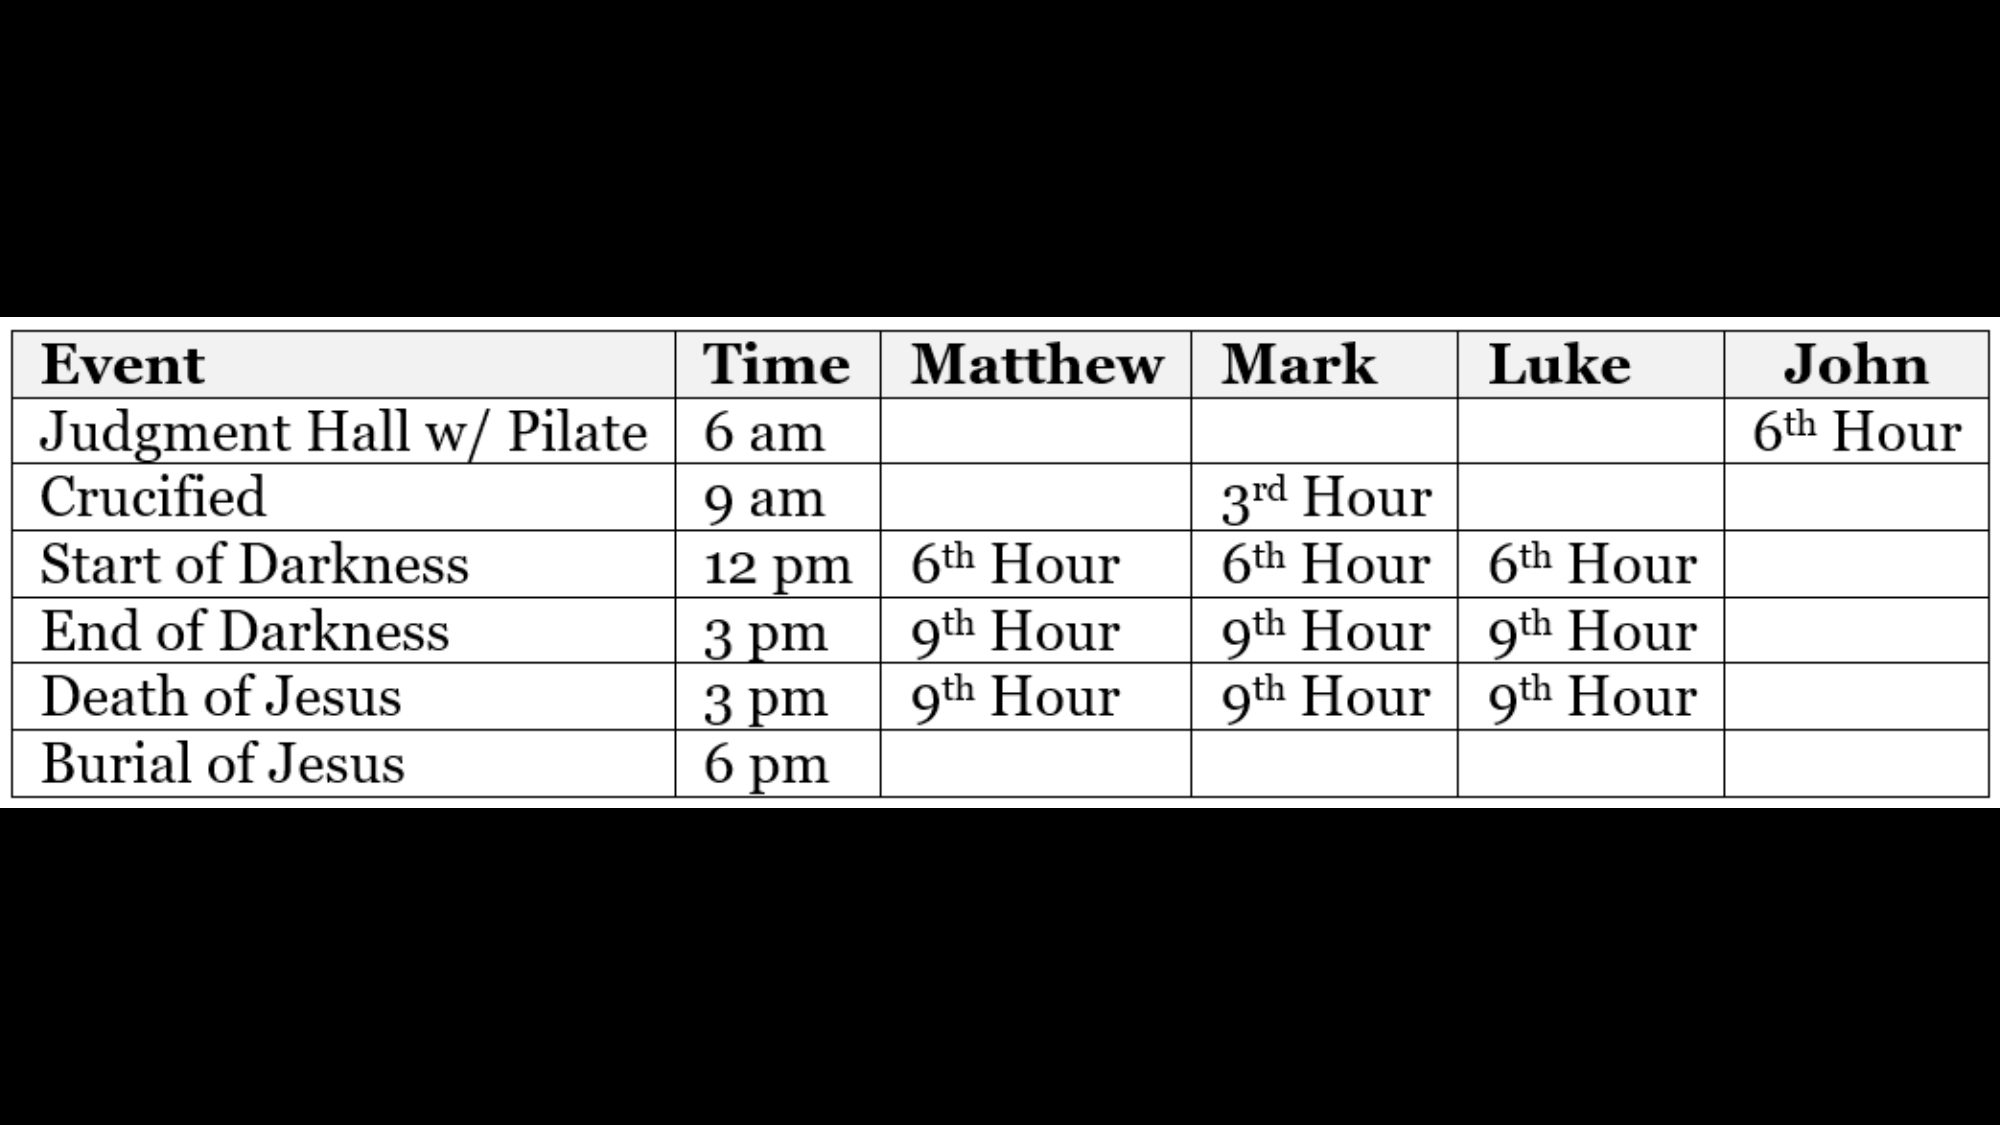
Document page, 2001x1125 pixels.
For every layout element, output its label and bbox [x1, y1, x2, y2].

picture [0, 317, 2000, 808]
